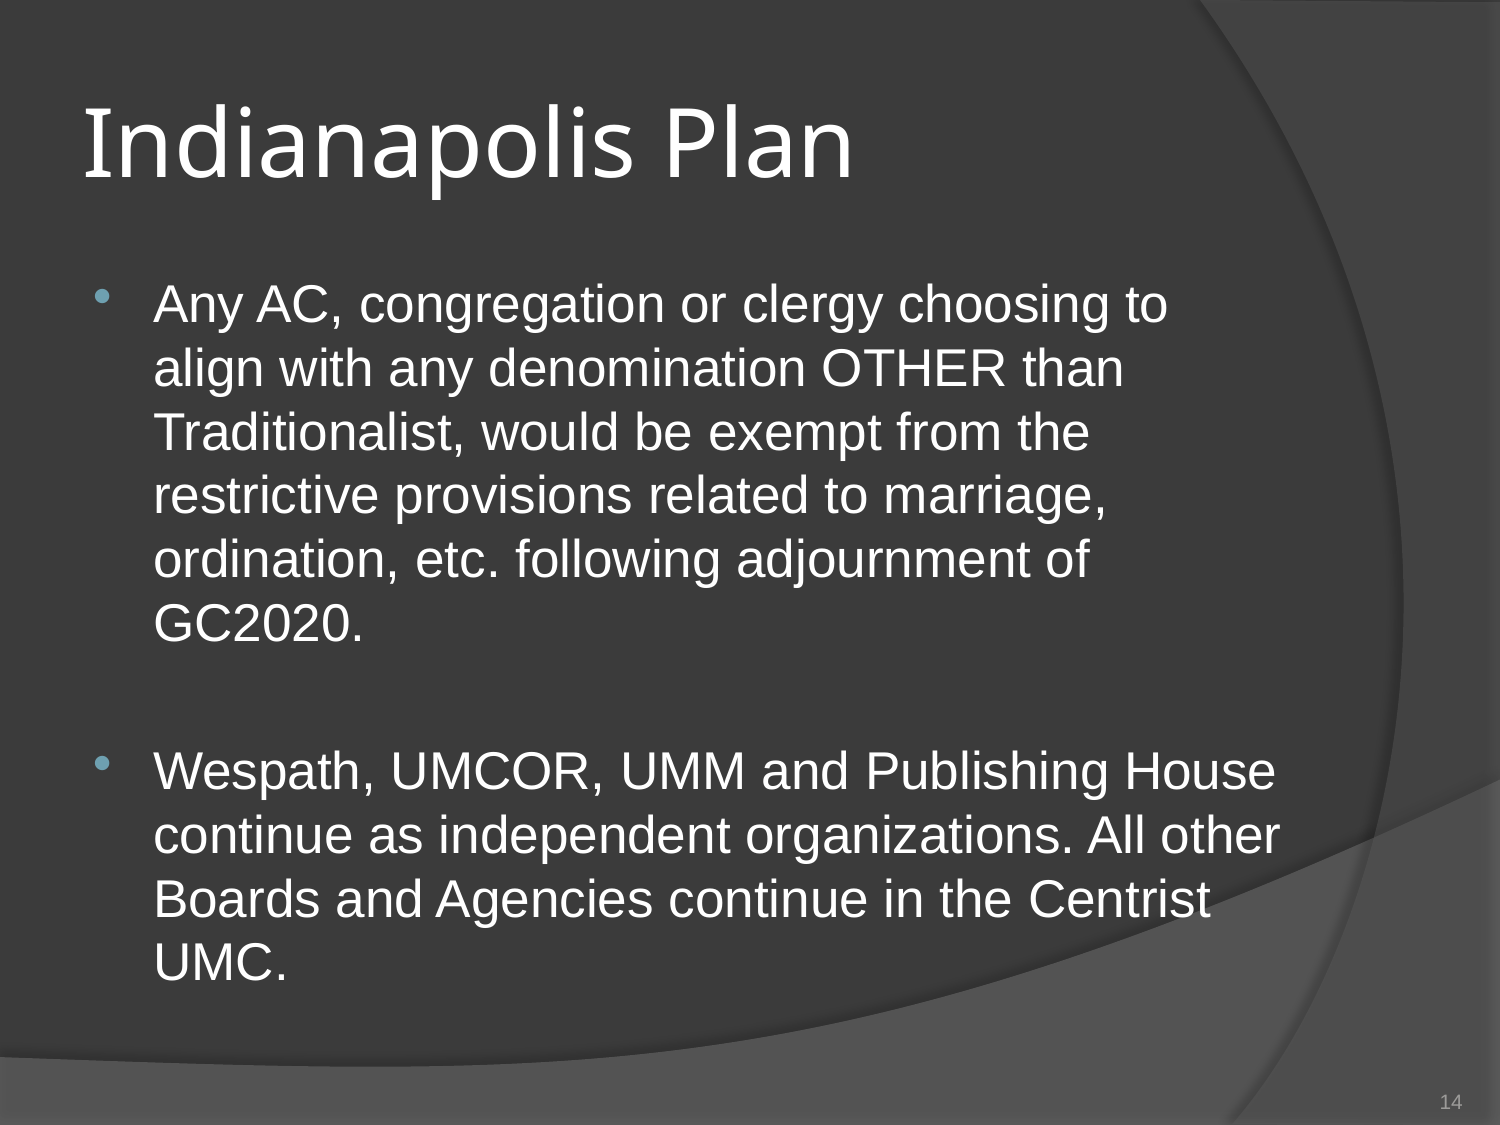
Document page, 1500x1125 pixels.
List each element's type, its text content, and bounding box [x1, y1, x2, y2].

title Indianapolis Plan [75, 45, 1300, 233]
list Any AC, congregation or clergy choosing to align with any denomination OTHER than Traditionalist, would be exempt from the restrictive provisions related to marriage, ordination, etc. following adjournment of GC2020. Wespath, UMCOR, UMM and Publishing House continue as independent organizations. All other Boards and Agencies continue in the Centrist UMC. [75, 262, 1300, 1005]
slide_number 14 [1337, 1053, 1463, 1114]
